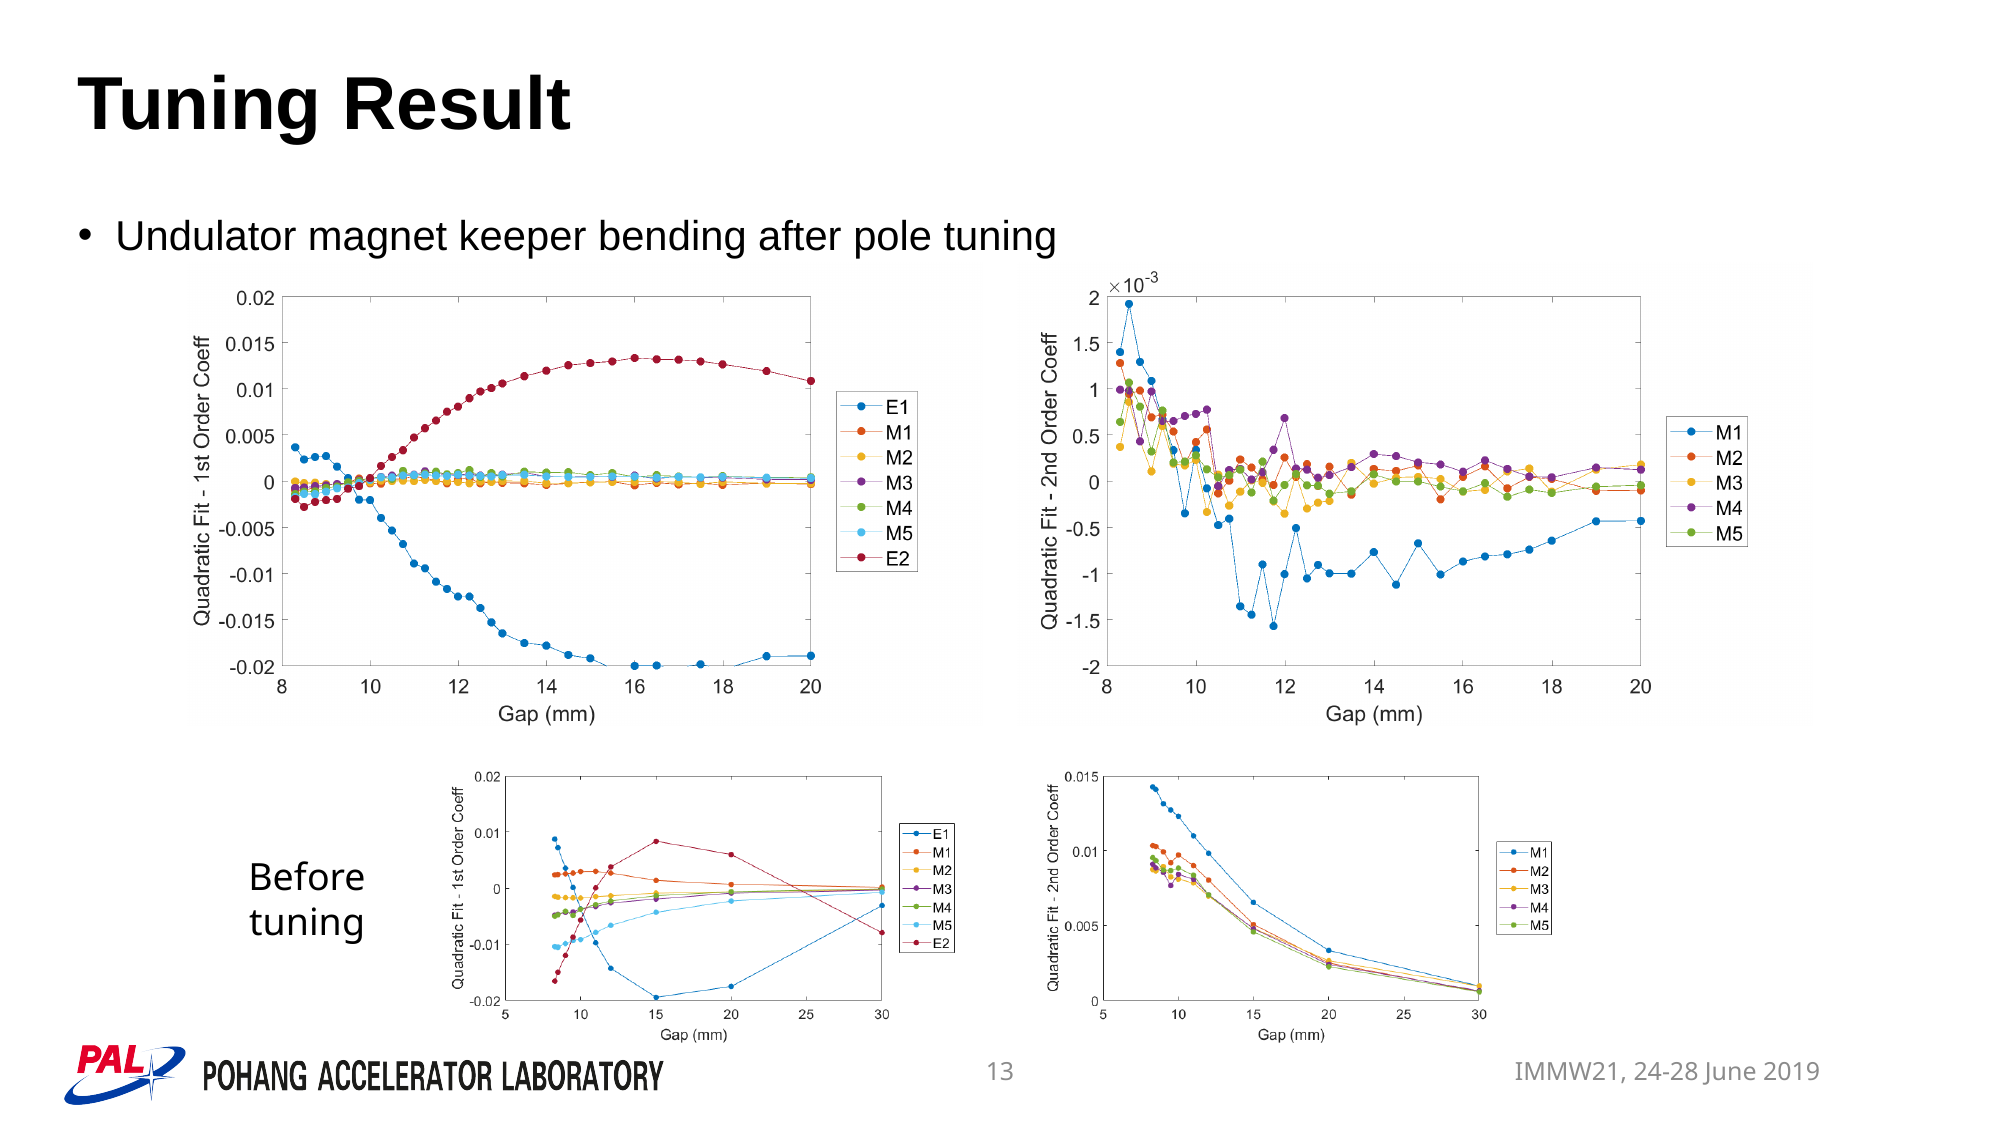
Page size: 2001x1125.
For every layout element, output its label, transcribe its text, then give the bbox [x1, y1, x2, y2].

footer IMMW21, 24-28 June 2019 [1398, 1042, 1937, 1103]
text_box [187, 262, 1813, 726]
title Tuning Result [62, 48, 1937, 163]
slide_number 13 [954, 1043, 1045, 1103]
text_box Before tuning [227, 845, 387, 951]
list Undulator magnet keeper bending after pole tuning [62, 206, 1937, 1014]
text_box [442, 754, 1558, 1043]
picture [64, 1045, 664, 1105]
